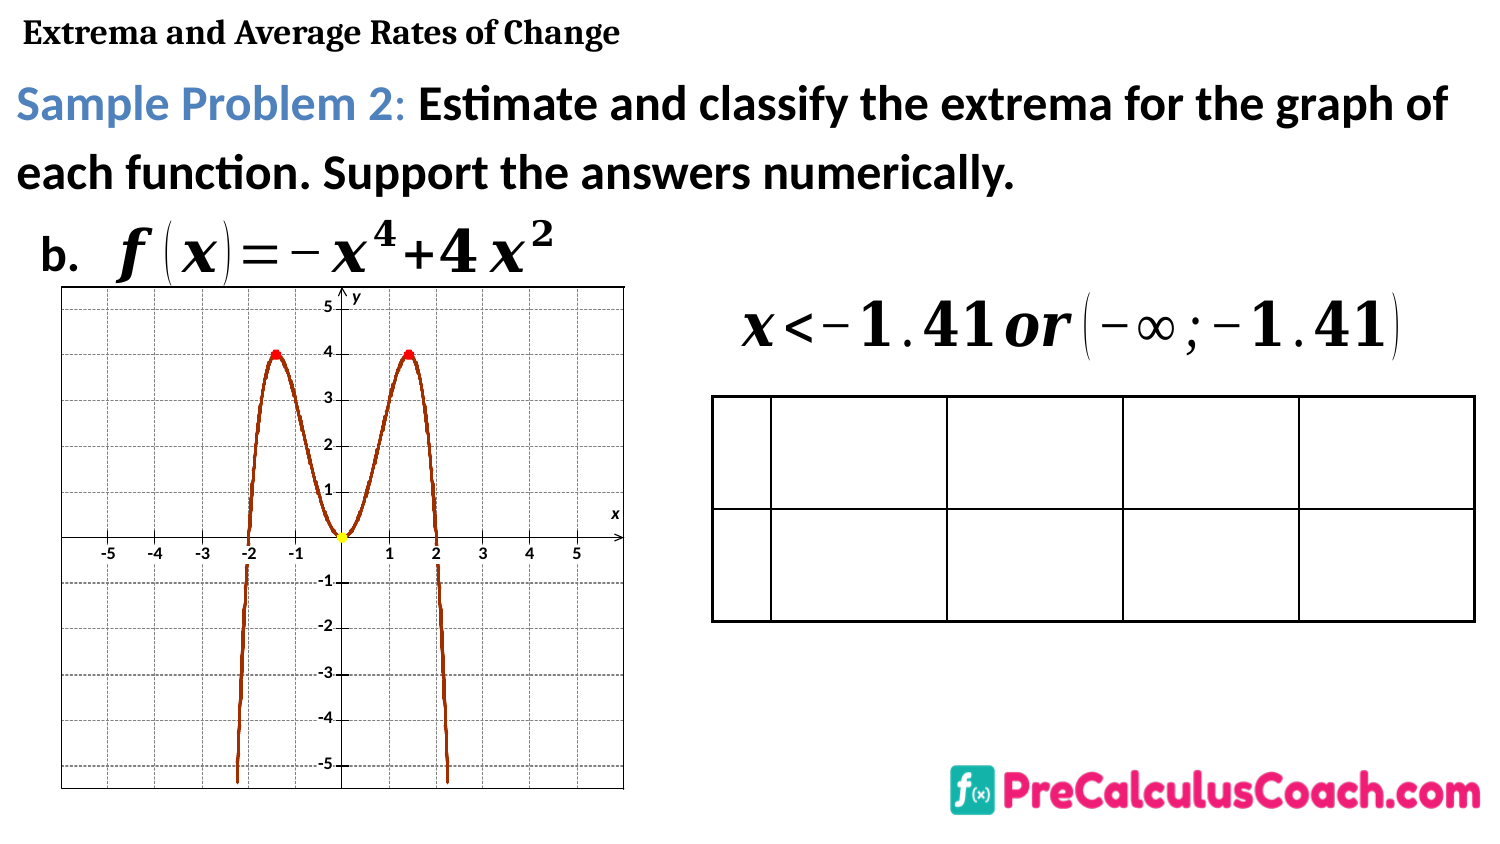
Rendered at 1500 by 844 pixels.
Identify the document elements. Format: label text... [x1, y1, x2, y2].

picture [937, 759, 1486, 820]
title Extrema and Average Rates of Change [0, 0, 1350, 60]
text_box Sample Problem 2: Estimate and classify the extrema for the graph of each function. Support the answers numerically. [1, 53, 1500, 207]
picture [60, 286, 626, 790]
text_box b. [25, 213, 96, 289]
